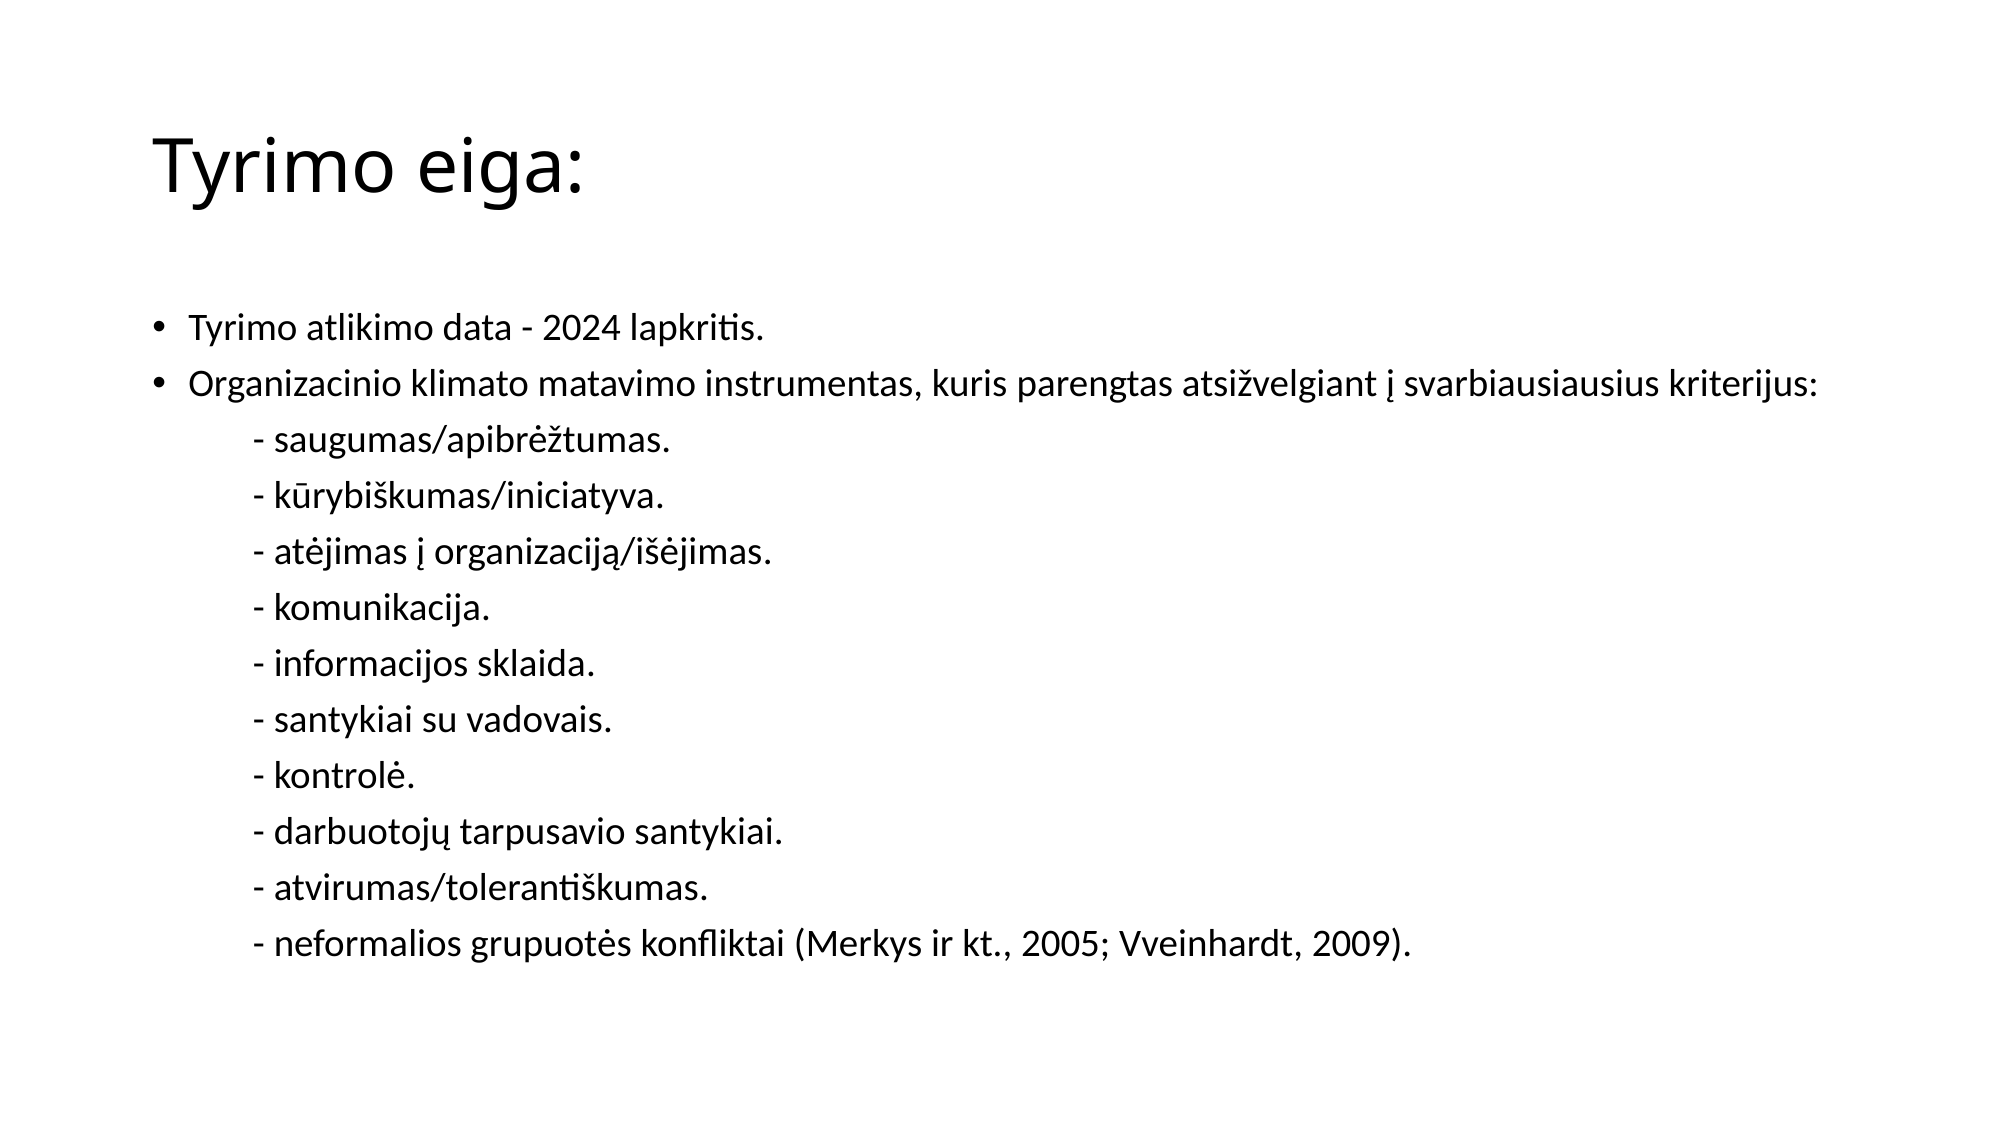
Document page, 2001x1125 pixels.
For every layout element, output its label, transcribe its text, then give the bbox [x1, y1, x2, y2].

list Tyrimo atlikimo data - 2024 lapkritis. Organizacinio klimato matavimo instrumentas, kuris parengtas atsižvelgiant į svarbiausiausius kriterijus: - saugumas/apibrėžtumas. - kūrybiškumas/iniciatyva. - atėjimas į organizaciją/išėjimas. - komunikacija. - informacijos sklaida. - santykiai su vadovais. - kontrolė. - darbuotojų tarpusavio santykiai. - atvirumas/tolerantiškumas. - neformalios grupuotės konfliktai (Merkys ir kt., 2005; Vveinhardt, 2009). [137, 299, 1863, 1014]
title Tyrimo eiga: [137, 59, 1863, 278]
